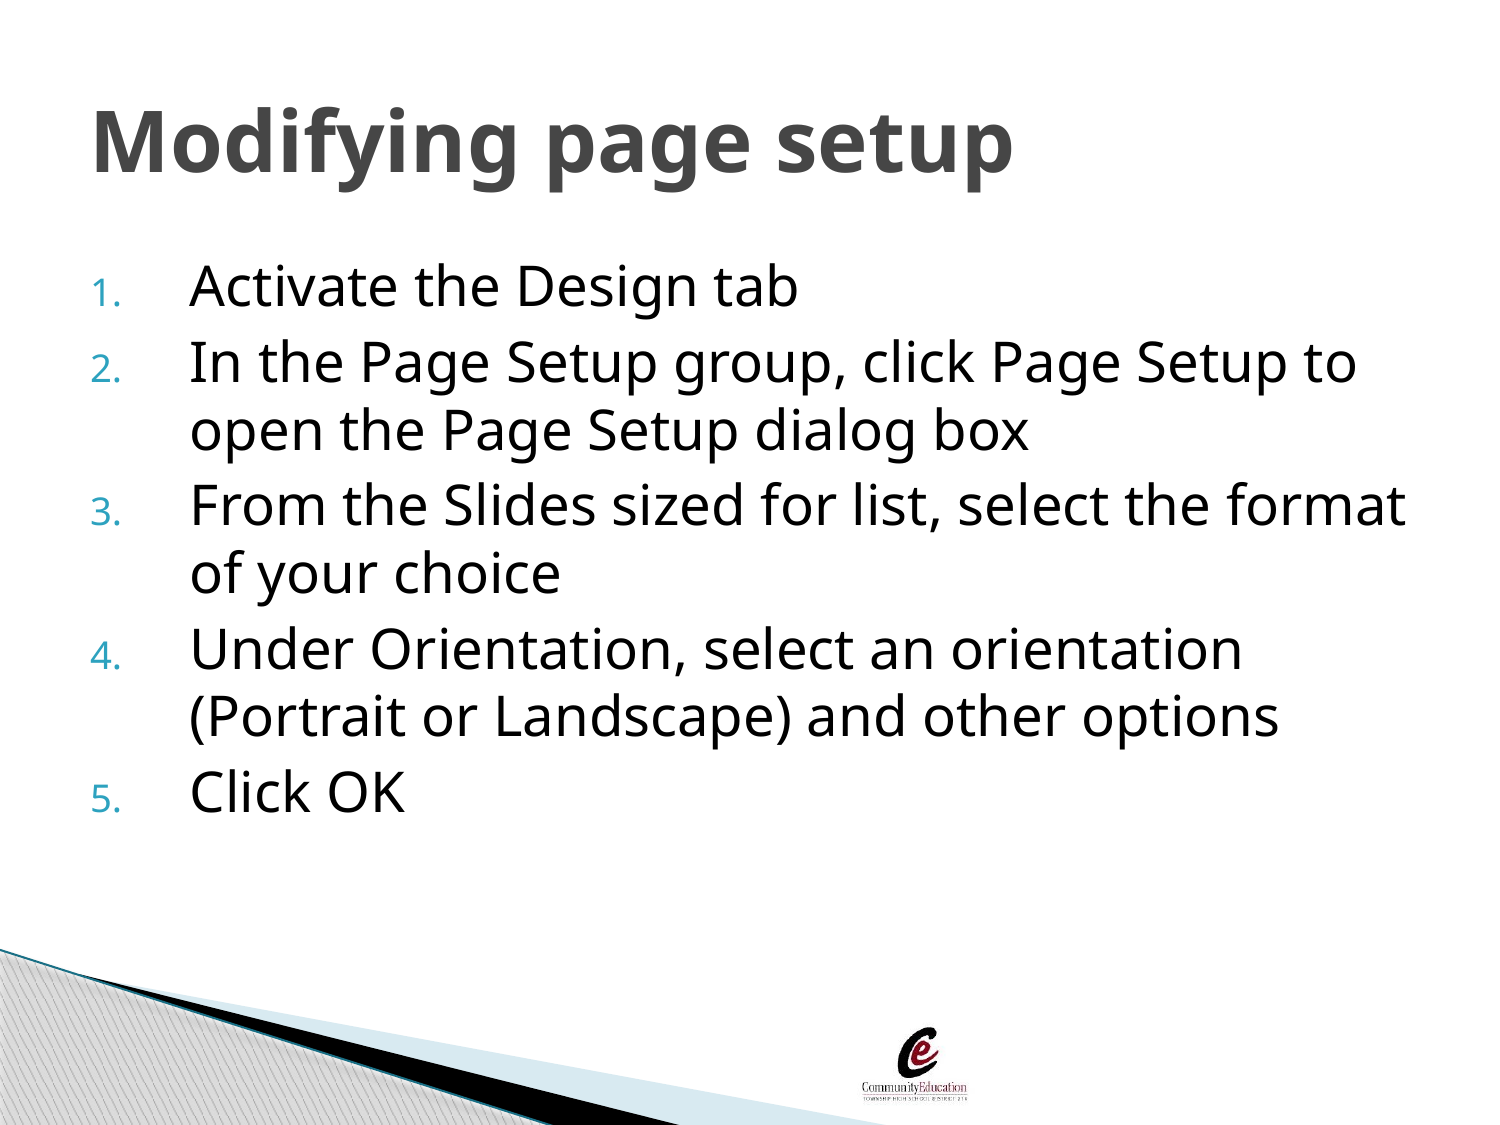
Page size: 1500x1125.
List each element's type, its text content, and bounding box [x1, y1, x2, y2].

list Activate the Design tab In the Page Setup group, click Page Setup to open the Page Setup dialog box From the Slides sized for list, select the format of your choice Under Orientation, select an orientation (Portrait or Landscape) and other options Click OK [74, 242, 1426, 986]
picture [851, 1010, 979, 1106]
title Modifying page setup [75, 45, 1425, 233]
